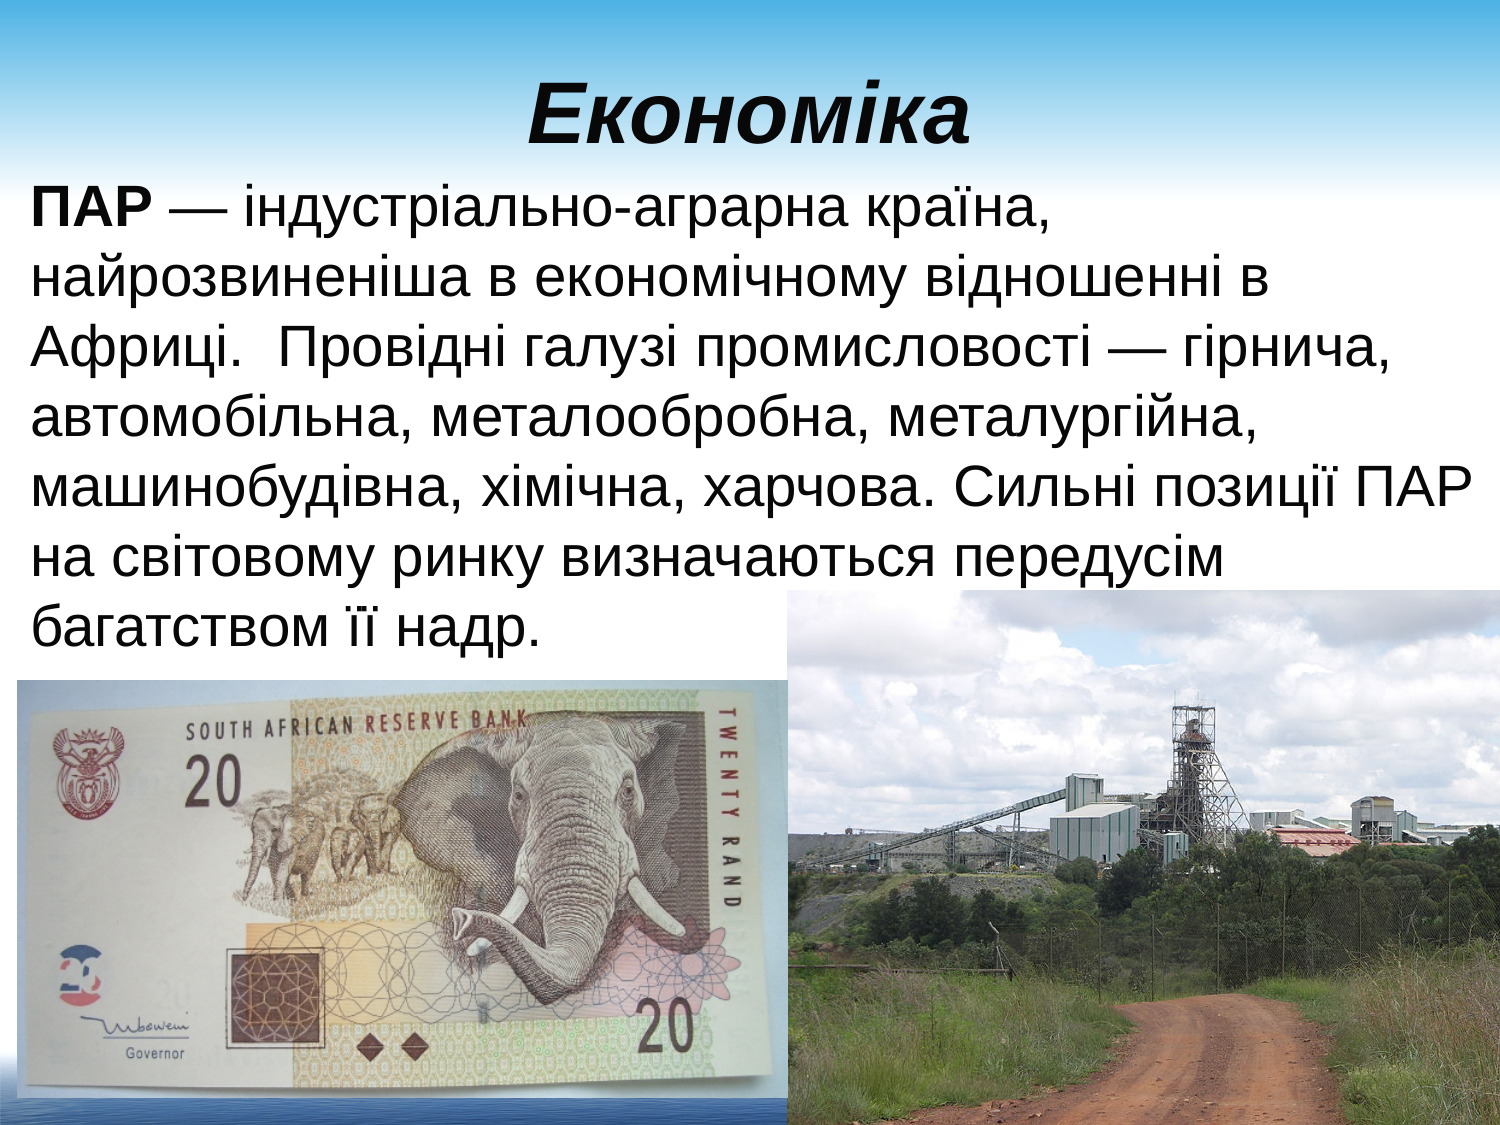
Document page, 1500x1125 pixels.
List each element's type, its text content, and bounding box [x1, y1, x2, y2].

picture [0, 590, 1500, 1125]
title Економіка [75, 37, 1425, 160]
list ПАР — індустріально-аграрна країна, найрозвиненіша в економічному відношенні в Африці. Провідні галузі промисловості — гірнича, автомобільна, металообробна, металургійна, машинобудівна, хімічна, харчова. Сильні позиції ПАР на світовому ринку визначаються передусім багатством її надр. [15, 160, 1498, 677]
